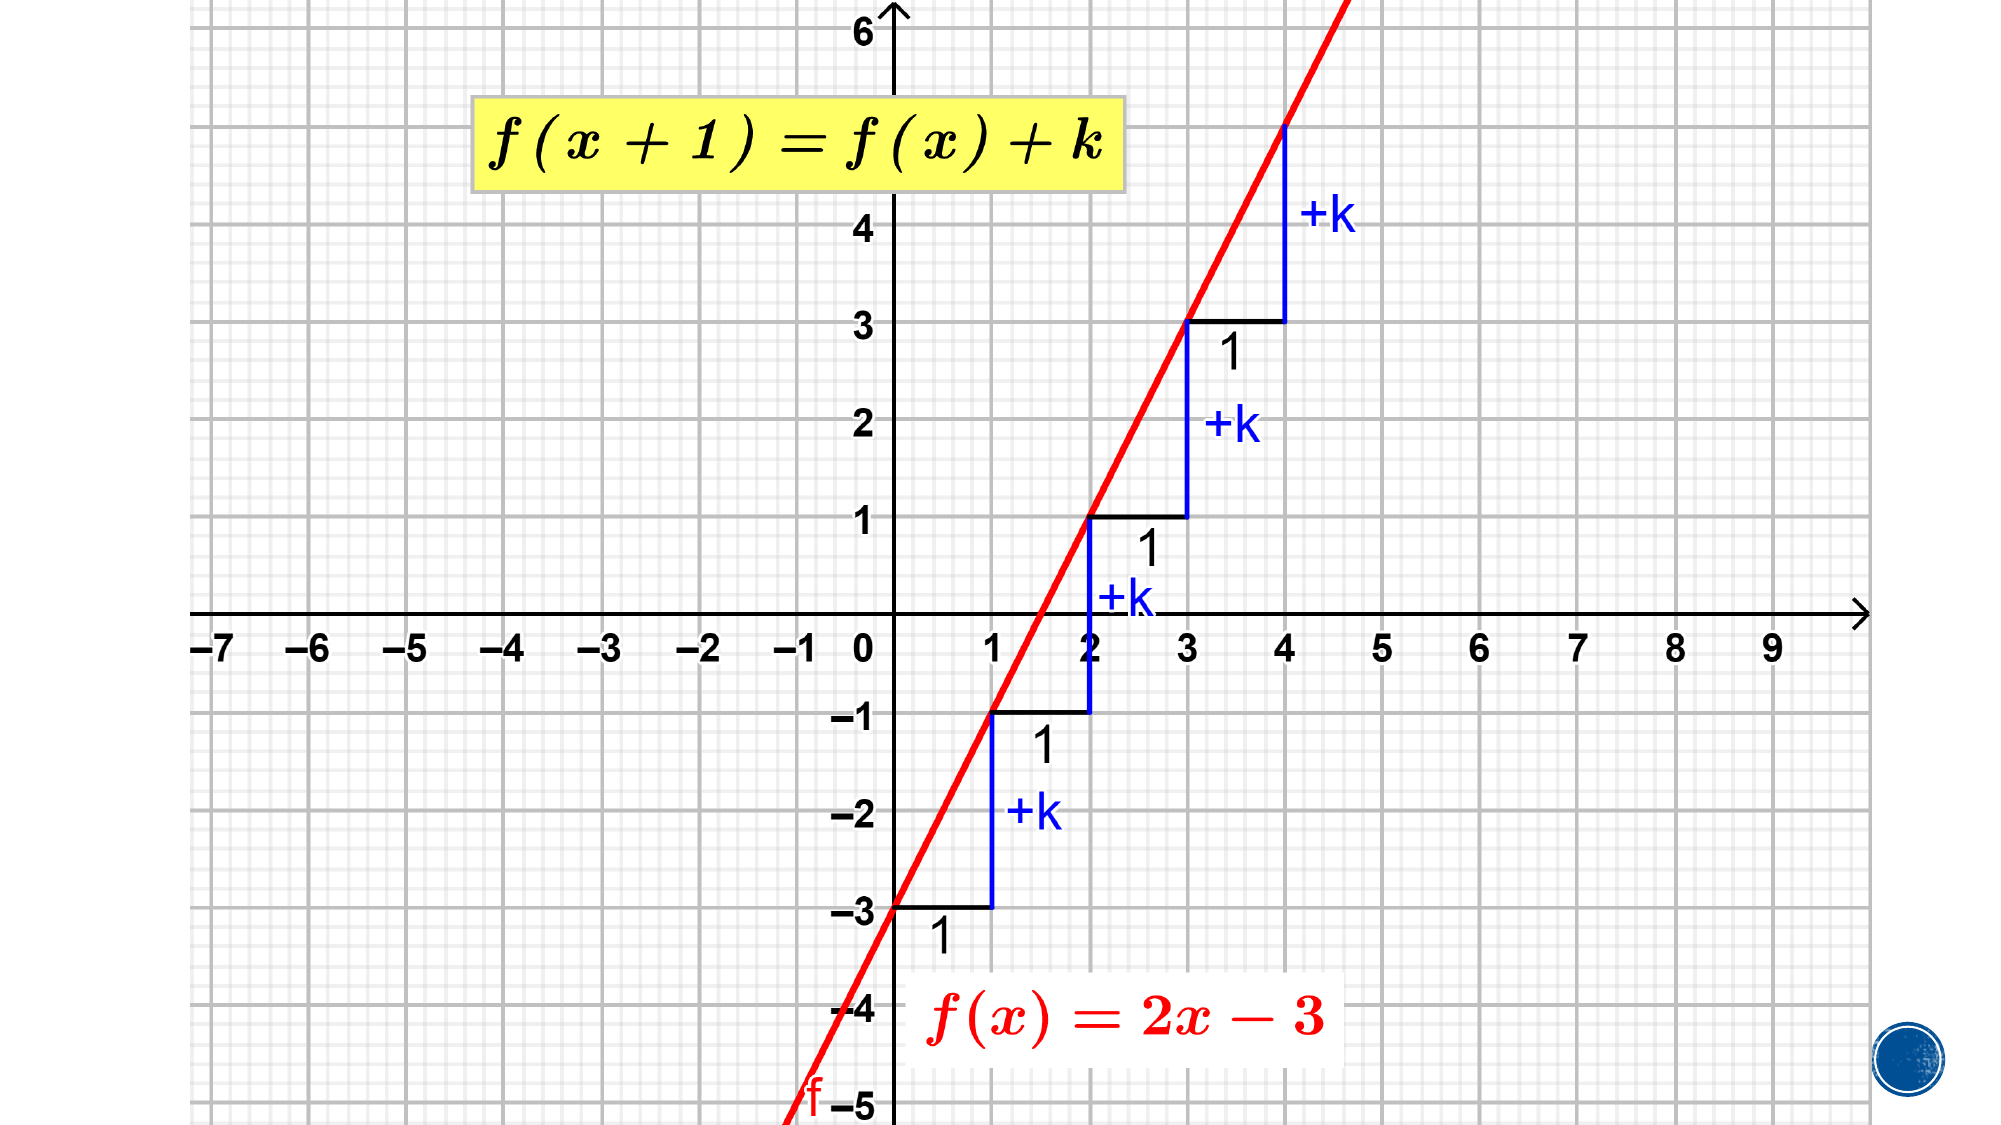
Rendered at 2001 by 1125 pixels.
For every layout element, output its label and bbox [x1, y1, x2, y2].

picture [190, 0, 1872, 1125]
